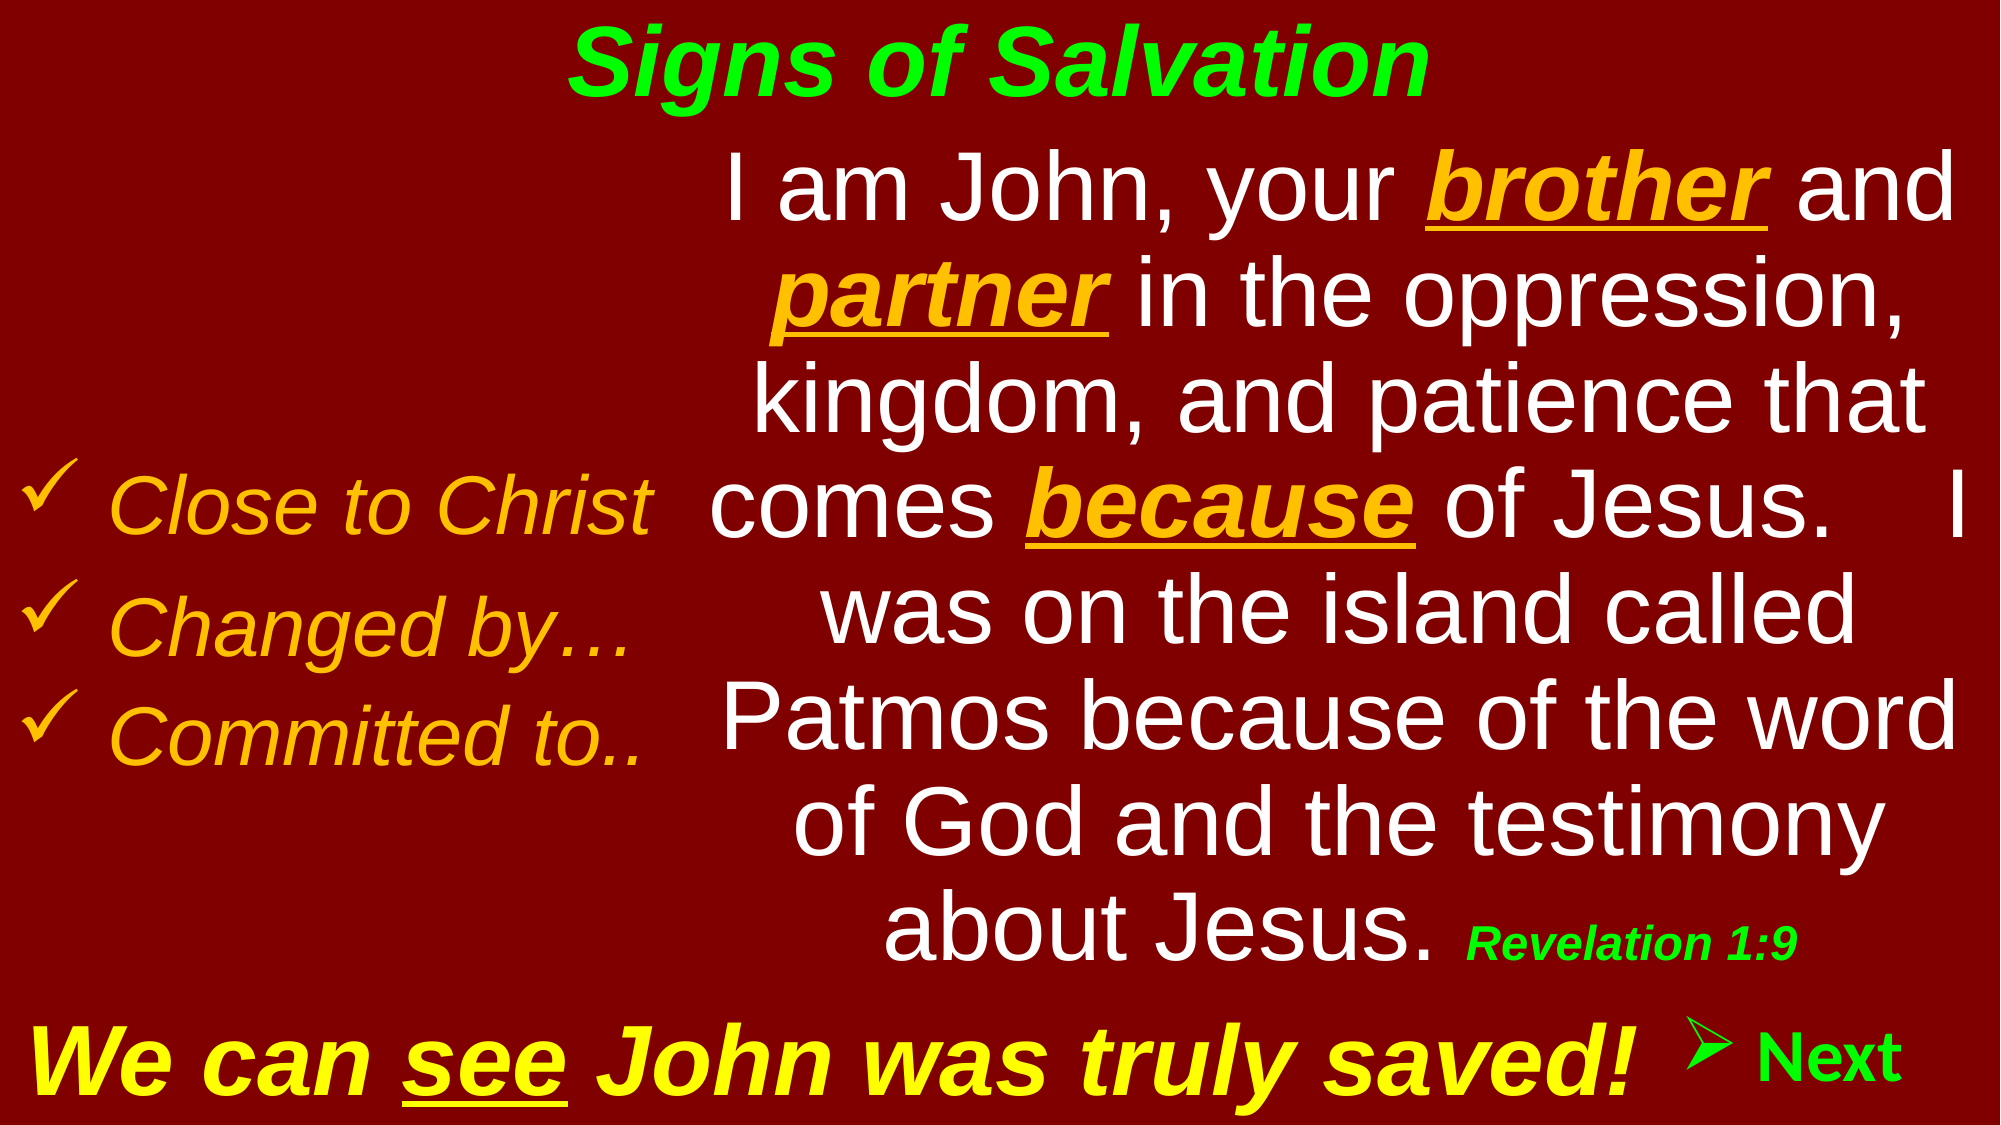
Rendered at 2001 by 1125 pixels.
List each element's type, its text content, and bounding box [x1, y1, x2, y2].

list Next [1665, 989, 2000, 1125]
title Signs of Salvation [0, 0, 2000, 129]
list Close to Christ Changed by… Committed to.. [0, 256, 681, 990]
list We can see John was truly saved! [0, 989, 1665, 1125]
list I am John, your brother and partner in the oppression, kingdom, and patience that comes because of Jesus. I was on the island called Patmos because of the word of God and the testimony about Jesus. Revelation 1:9 [680, 129, 2000, 989]
